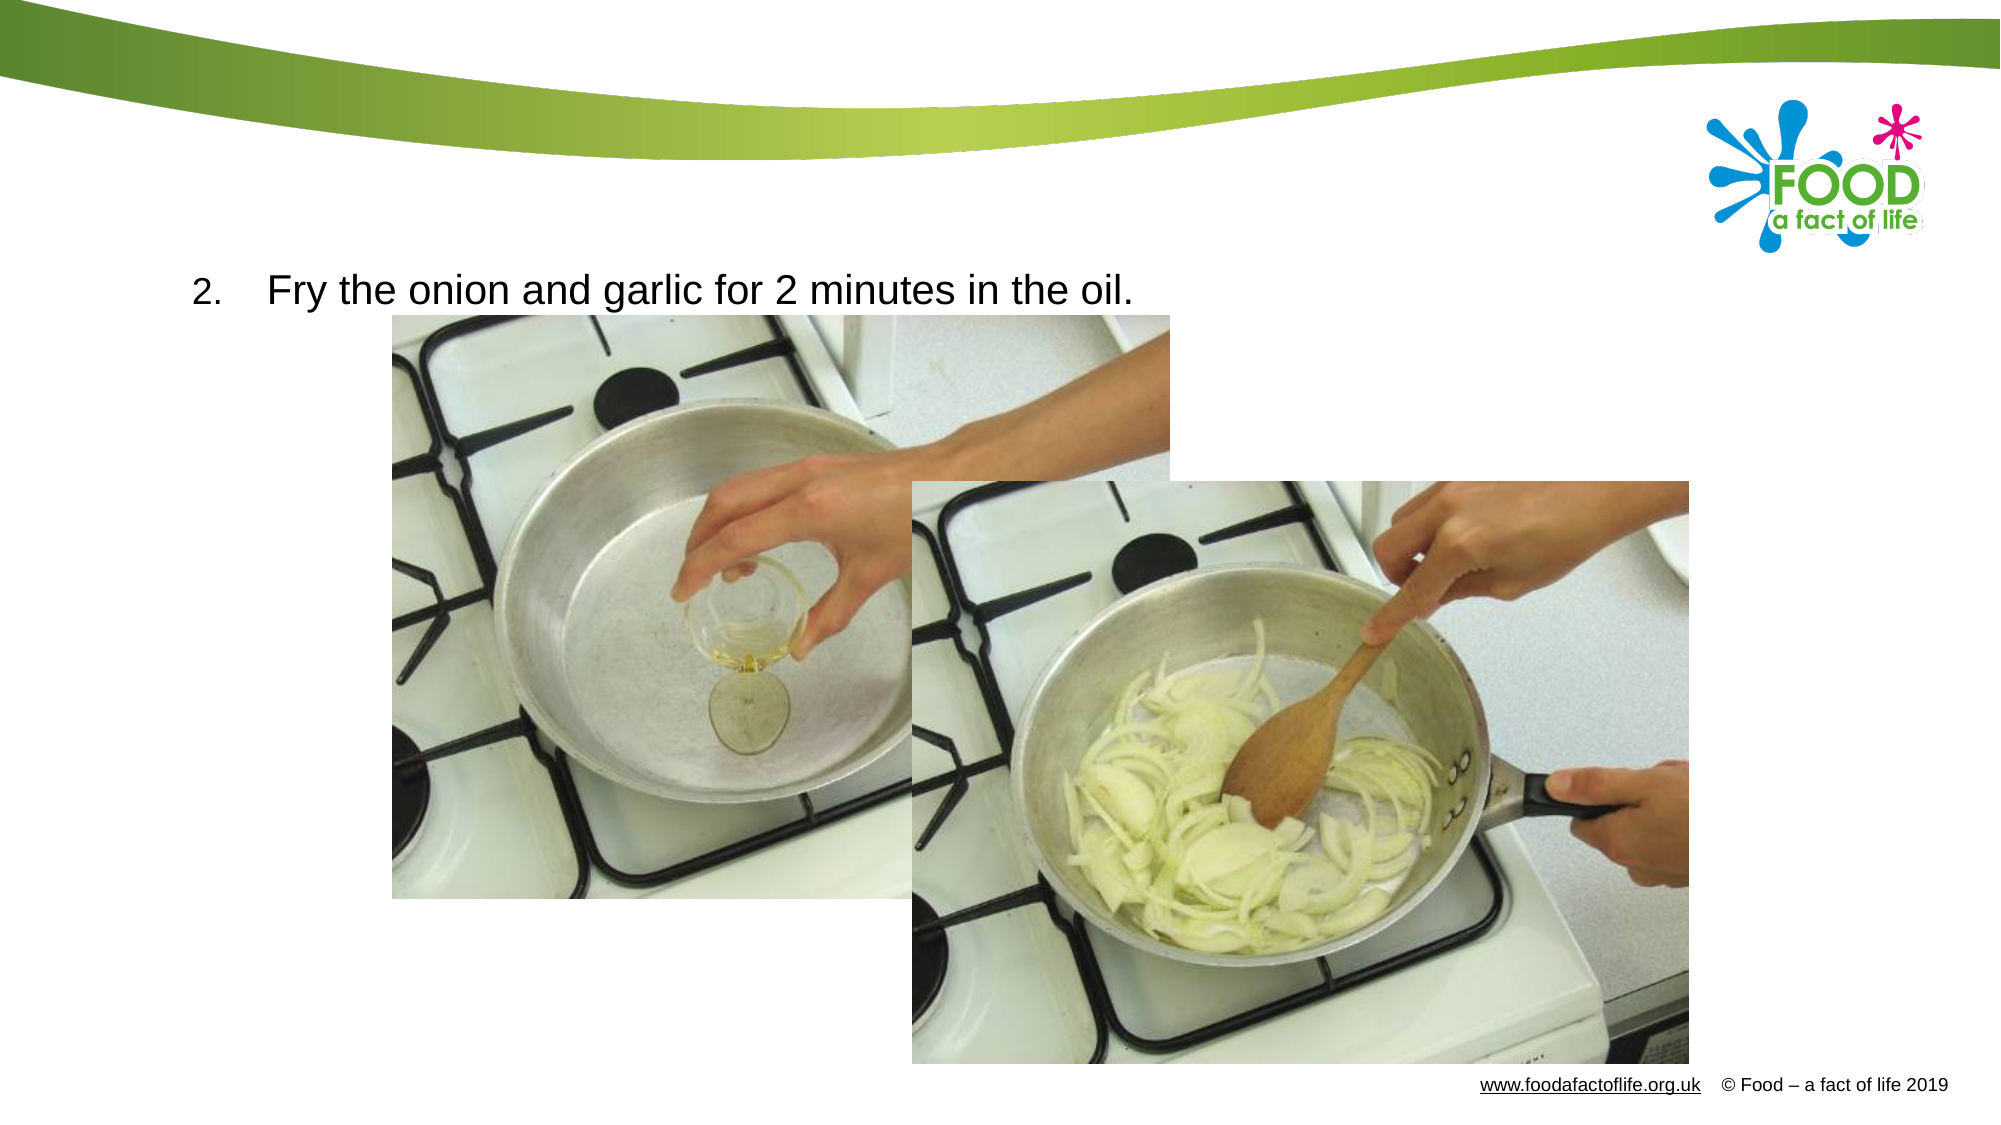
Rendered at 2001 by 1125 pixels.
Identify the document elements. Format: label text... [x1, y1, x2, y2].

subtitle Fry the onion and garlic for 2 minutes in the oil. [191, 262, 1787, 854]
picture [0, 0, 2000, 1125]
